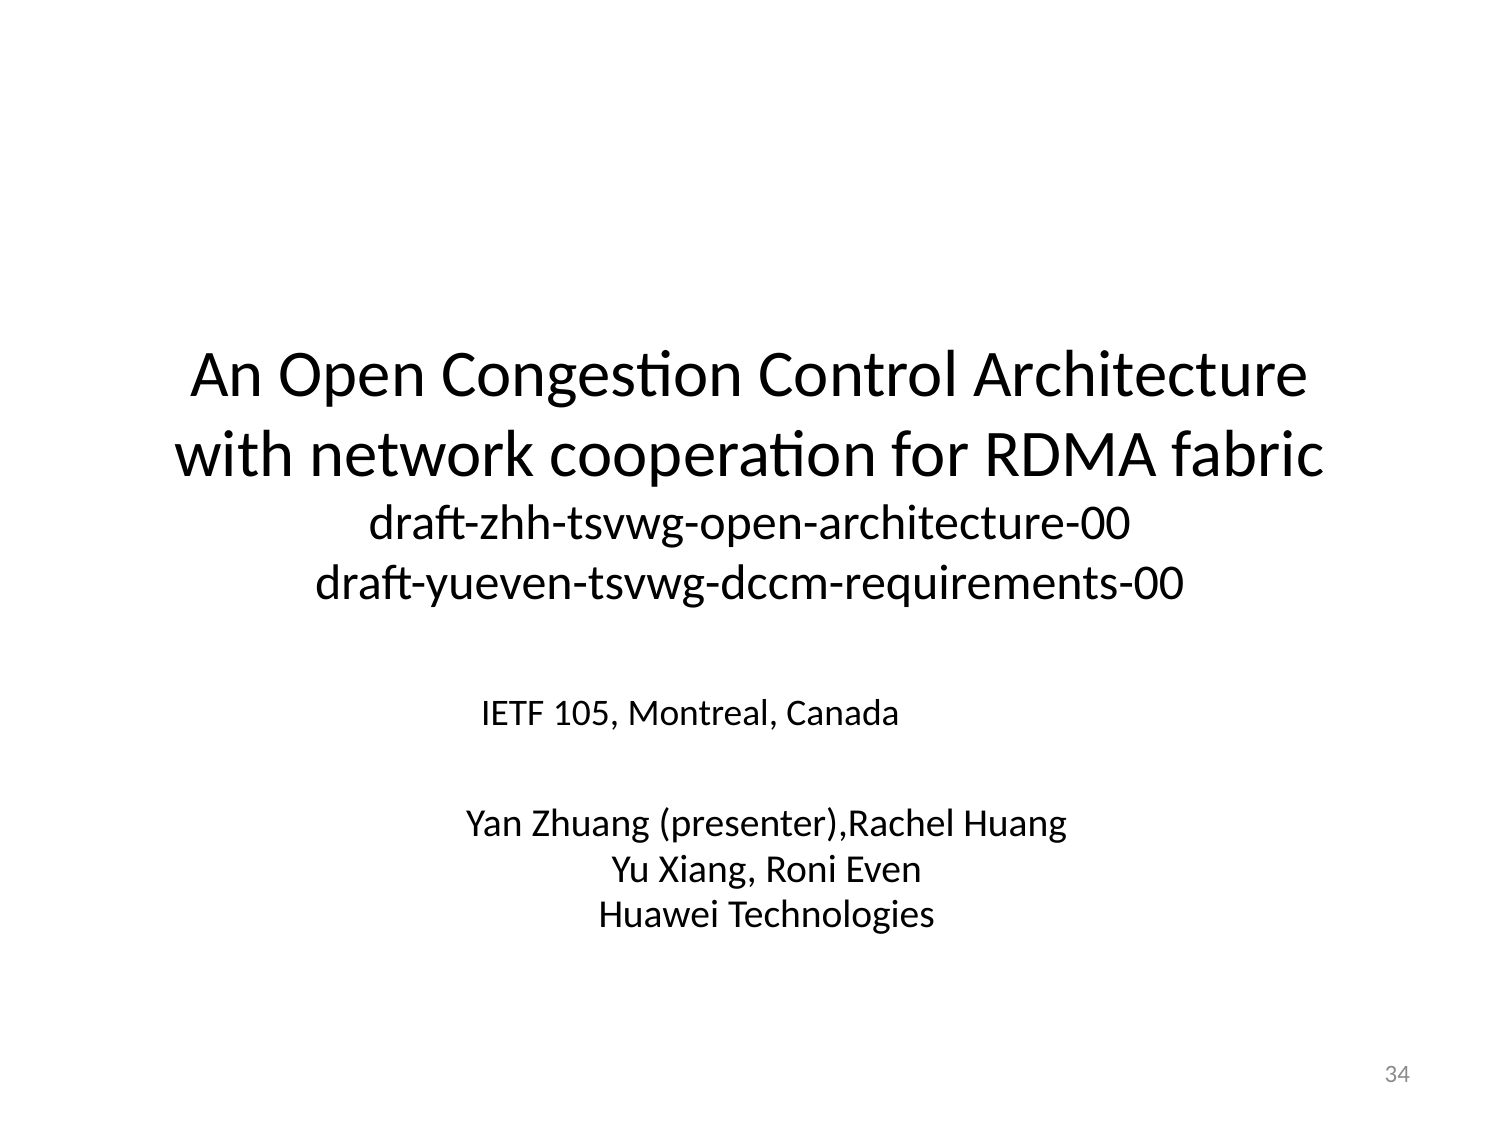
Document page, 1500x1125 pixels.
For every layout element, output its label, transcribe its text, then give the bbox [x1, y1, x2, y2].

text_box 34 [1074, 1042, 1425, 1103]
text_box Yan Zhuang (presenter),Rachel Huang Yu Xiang, Roni Even Huawei Technologies [242, 798, 1292, 1055]
text_box An Open Congestion Control Architecture with network cooperation for RDMA fabric draft-zhh-tsvwg-open-architecture-00 draft-yueven-tsvwg-dccm-requirements-00 [112, 349, 1388, 591]
text_box IETF 105, Montreal, Canada [466, 680, 1093, 741]
